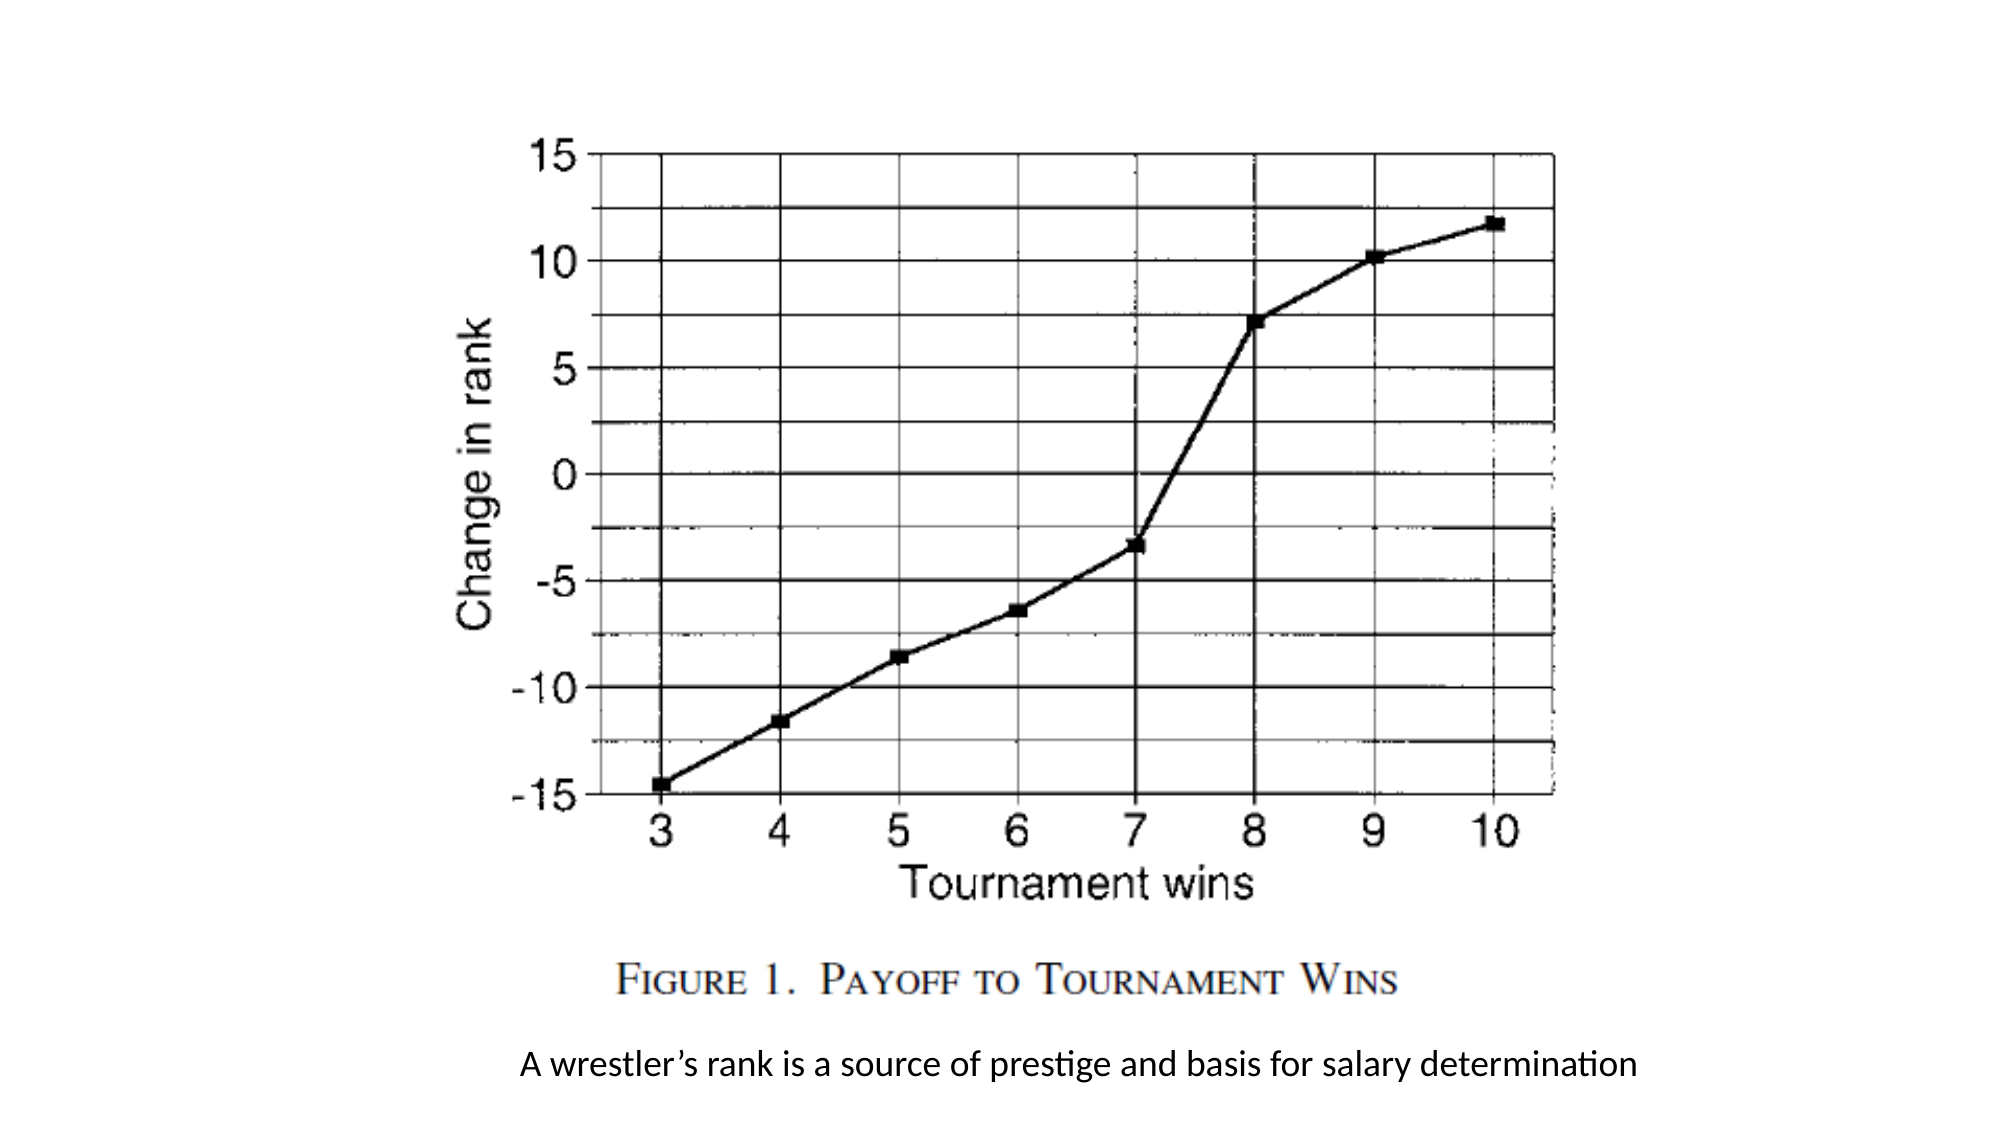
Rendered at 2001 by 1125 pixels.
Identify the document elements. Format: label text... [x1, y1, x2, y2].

picture [417, 101, 1583, 1024]
text_box A wrestler’s rank is a source of prestige and basis for salary determination [430, 1031, 1664, 1092]
